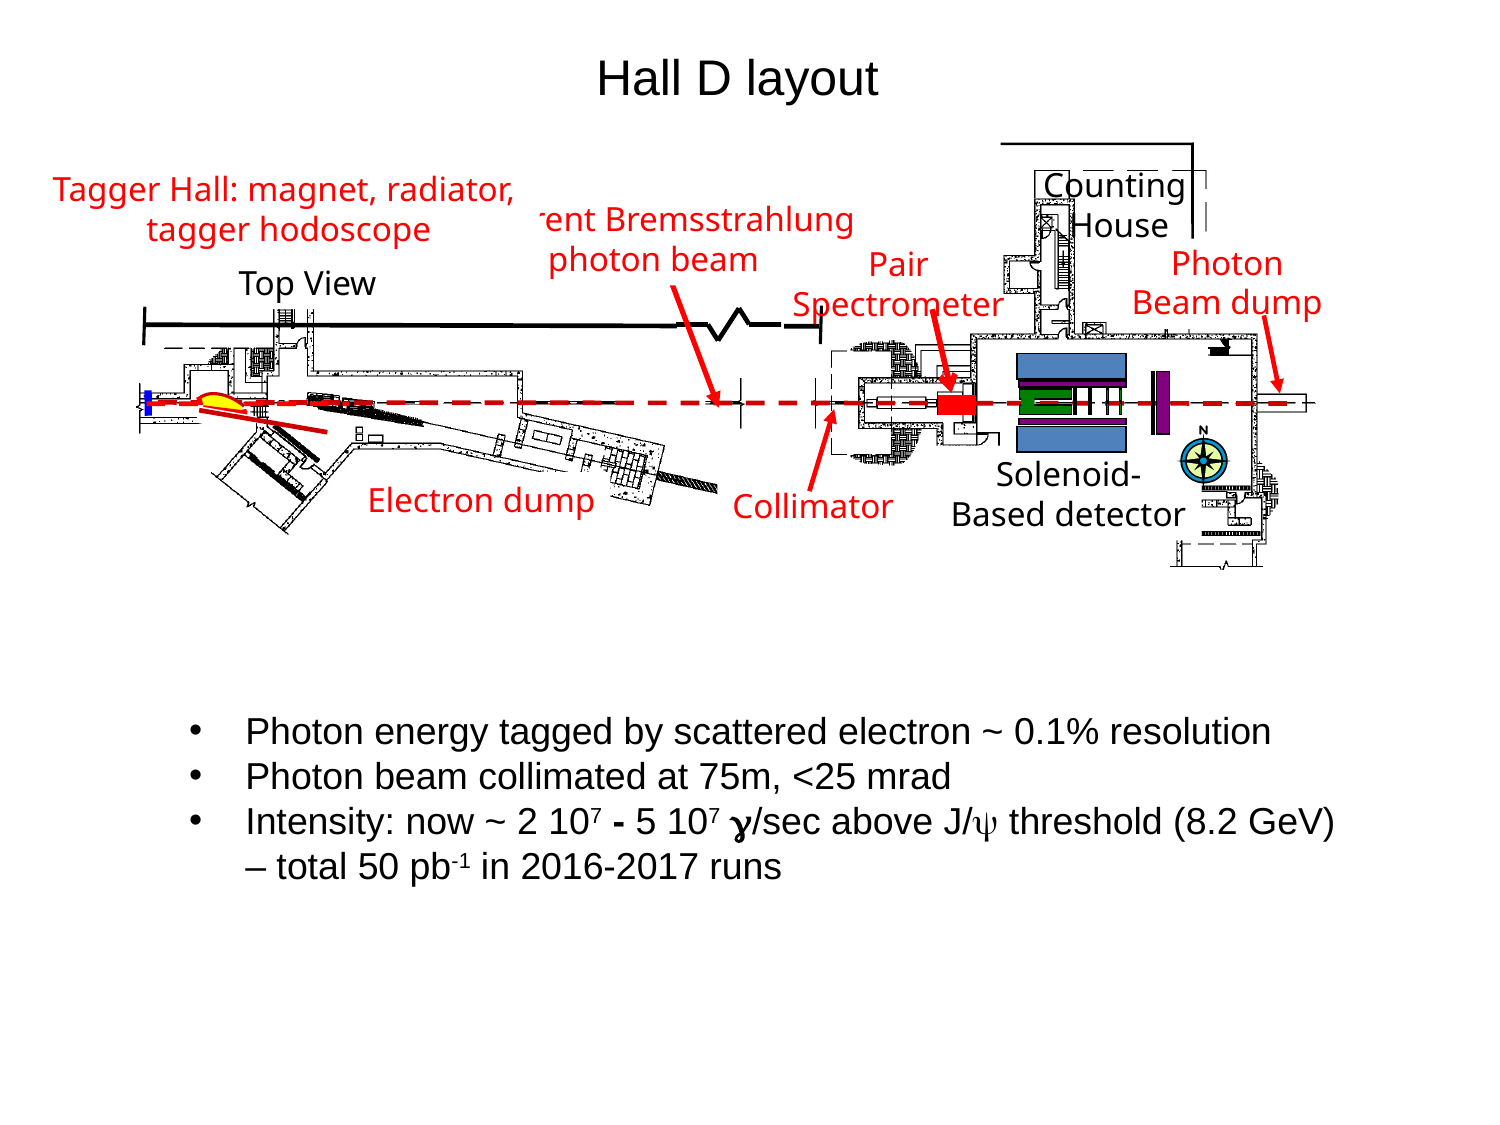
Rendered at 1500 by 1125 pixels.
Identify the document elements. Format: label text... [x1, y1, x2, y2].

text_box Tagger Hall: magnet, radiator, tagger hodoscope [37, 160, 128, 256]
text_box Photon energy tagged by scattered electron ~ 0.1% resolution Photon beam collimated at 75m, <25 mrad Intensity: now ~ 2 107 - 5 107 g/sec above J/y threshold (8.2 GeV) – total 50 pb-1 in 2016-2017 runs [174, 699, 1356, 895]
text_box Hall D layout [37, 37, 1438, 113]
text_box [133, 142, 1330, 571]
